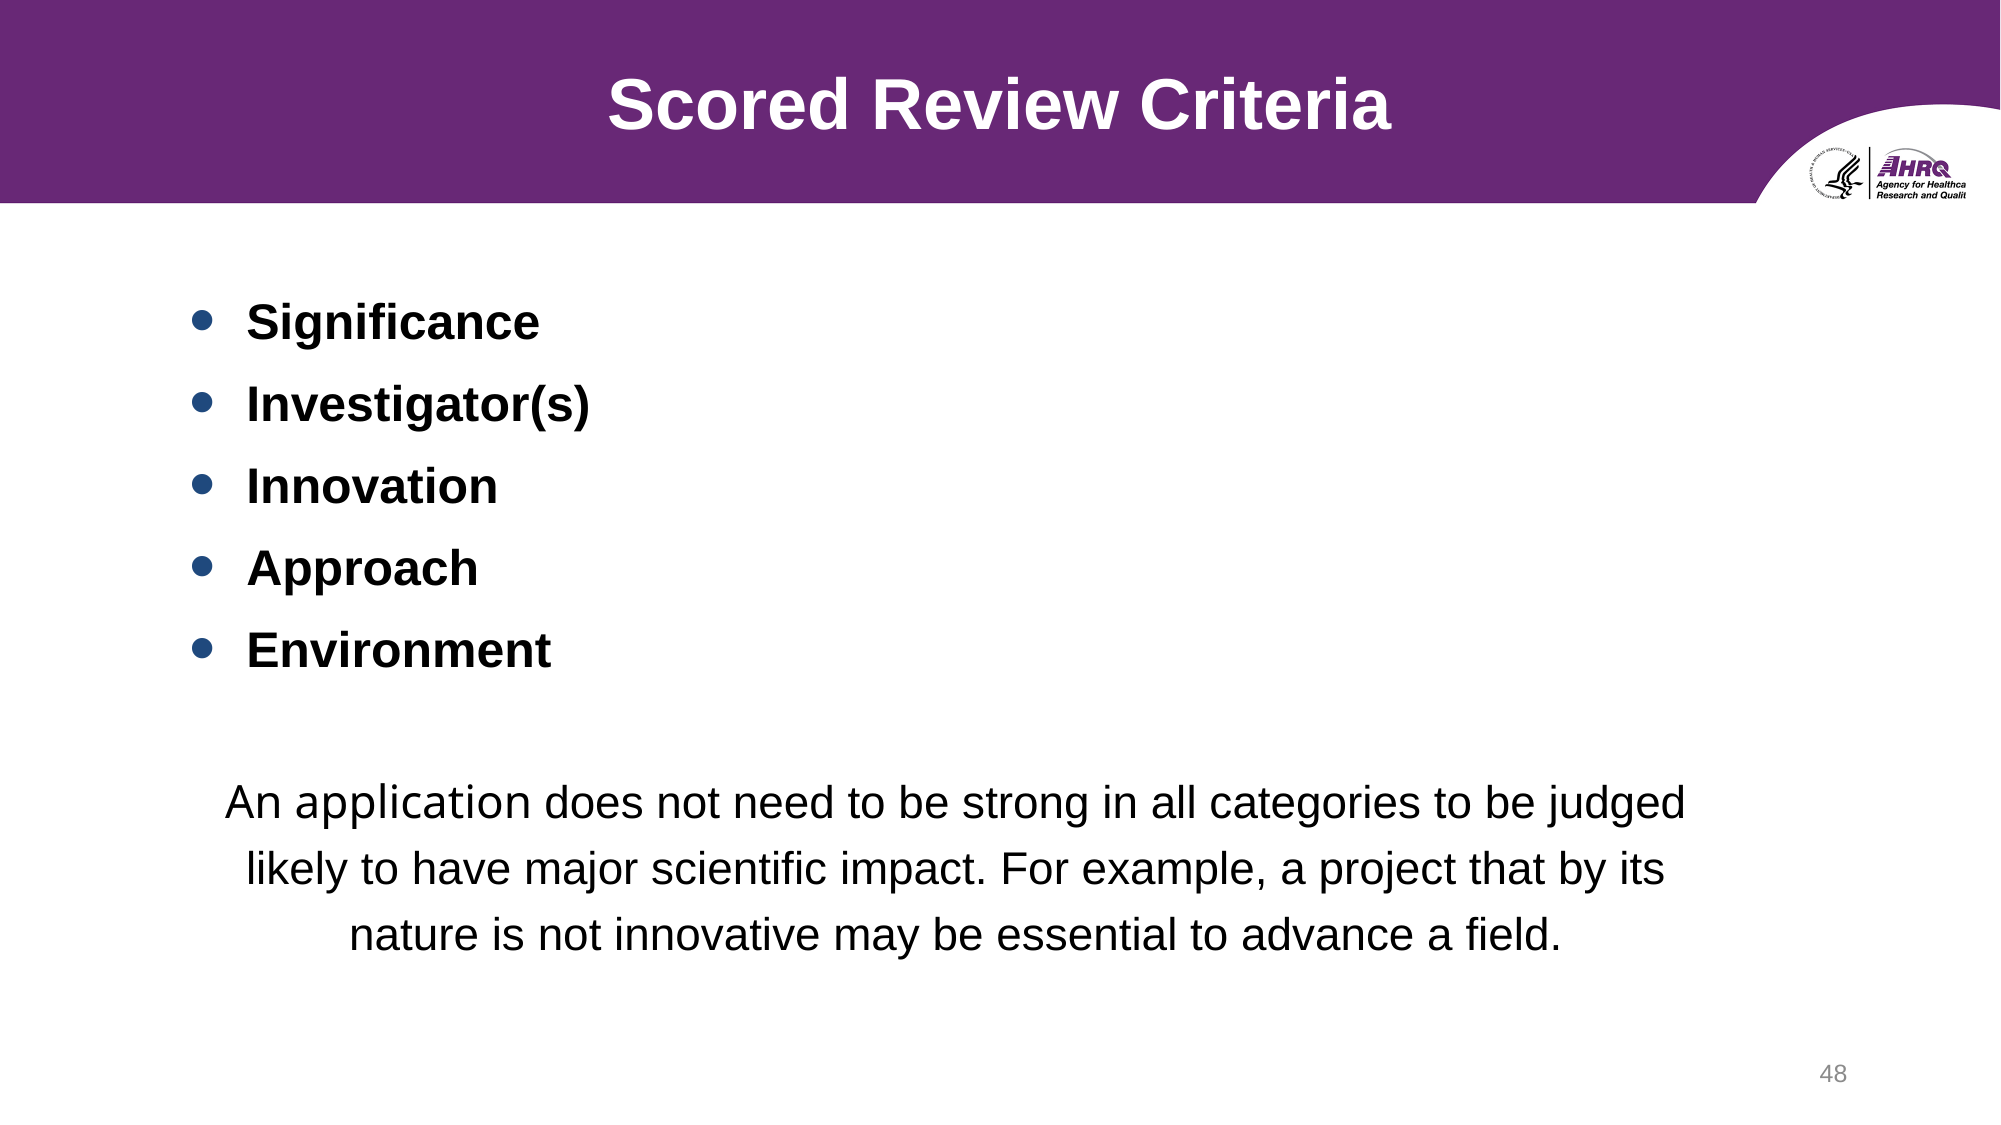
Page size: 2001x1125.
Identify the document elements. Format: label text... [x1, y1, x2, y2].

list Significance Investigator(s) Innovation Approach Environment An application does not need to be strong in all categories to be judged likely to have major scientific impact. For example, a project that by its nature is not innovative may be essential to advance a field. [174, 270, 1738, 1013]
picture [0, 0, 2001, 1125]
title Scored Review Criteria [275, 50, 1725, 152]
slide_number 48 [1412, 1042, 1863, 1103]
